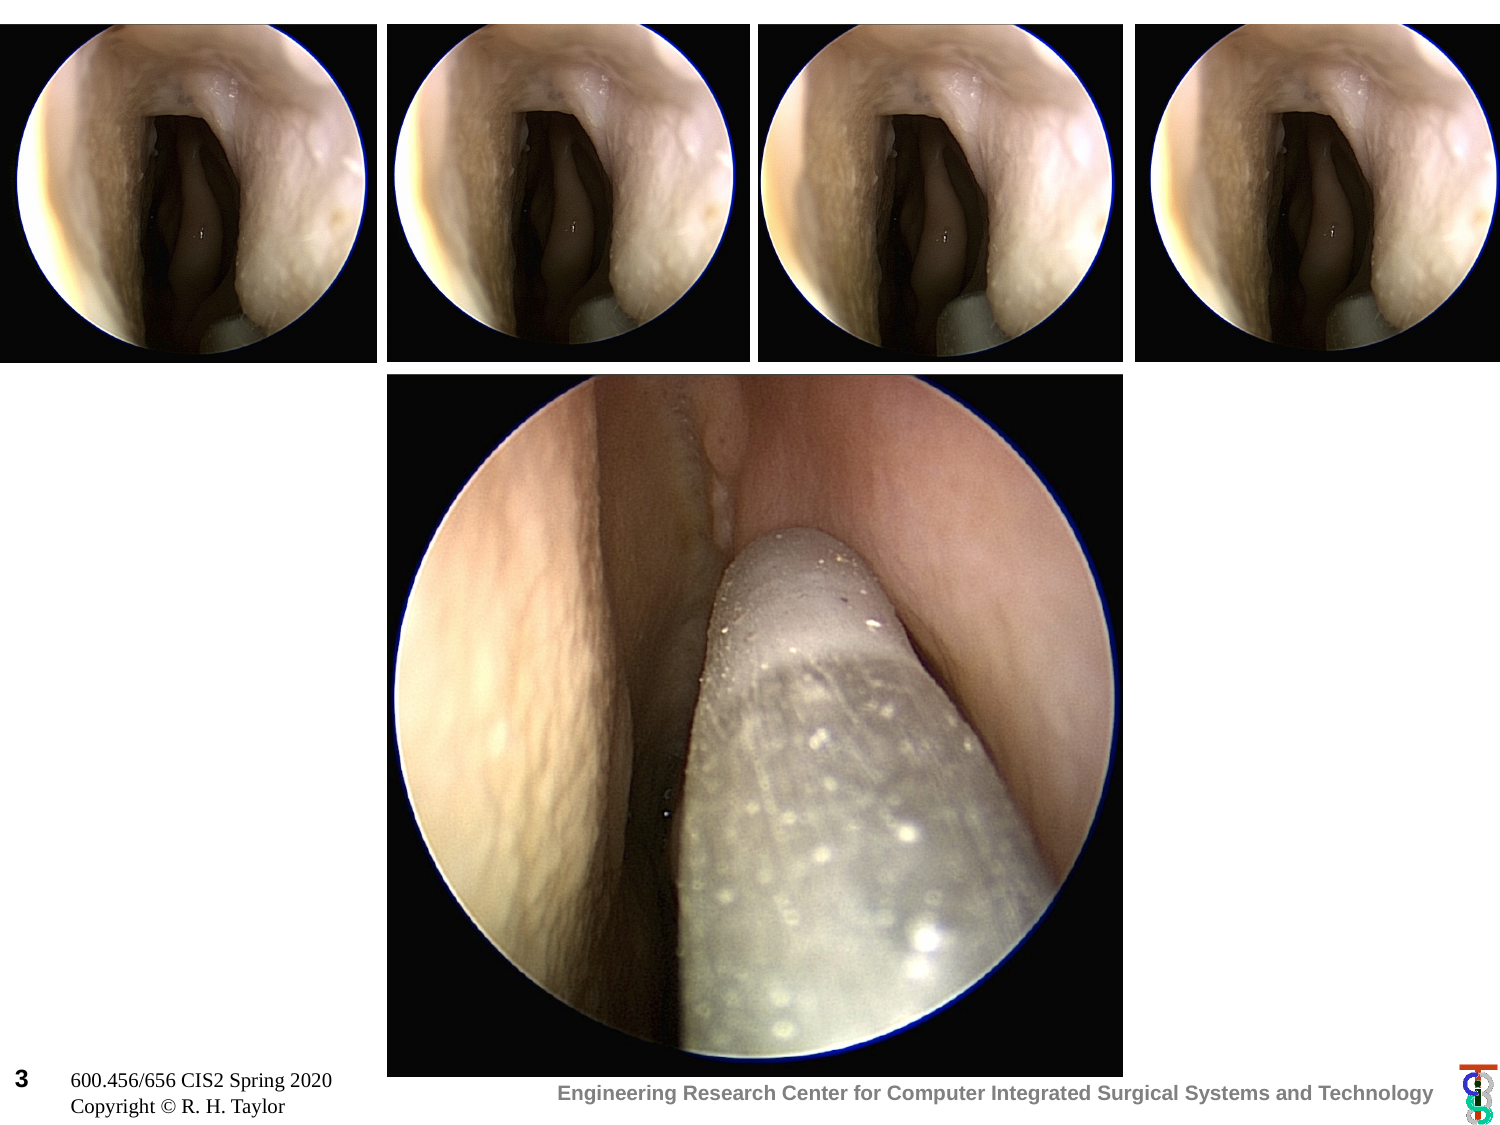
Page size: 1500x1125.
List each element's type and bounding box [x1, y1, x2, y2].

picture [387, 24, 751, 363]
picture [1134, 24, 1500, 363]
picture [758, 24, 1123, 363]
picture [1455, 1062, 1500, 1125]
picture [0, 24, 377, 363]
picture [387, 374, 1123, 1077]
